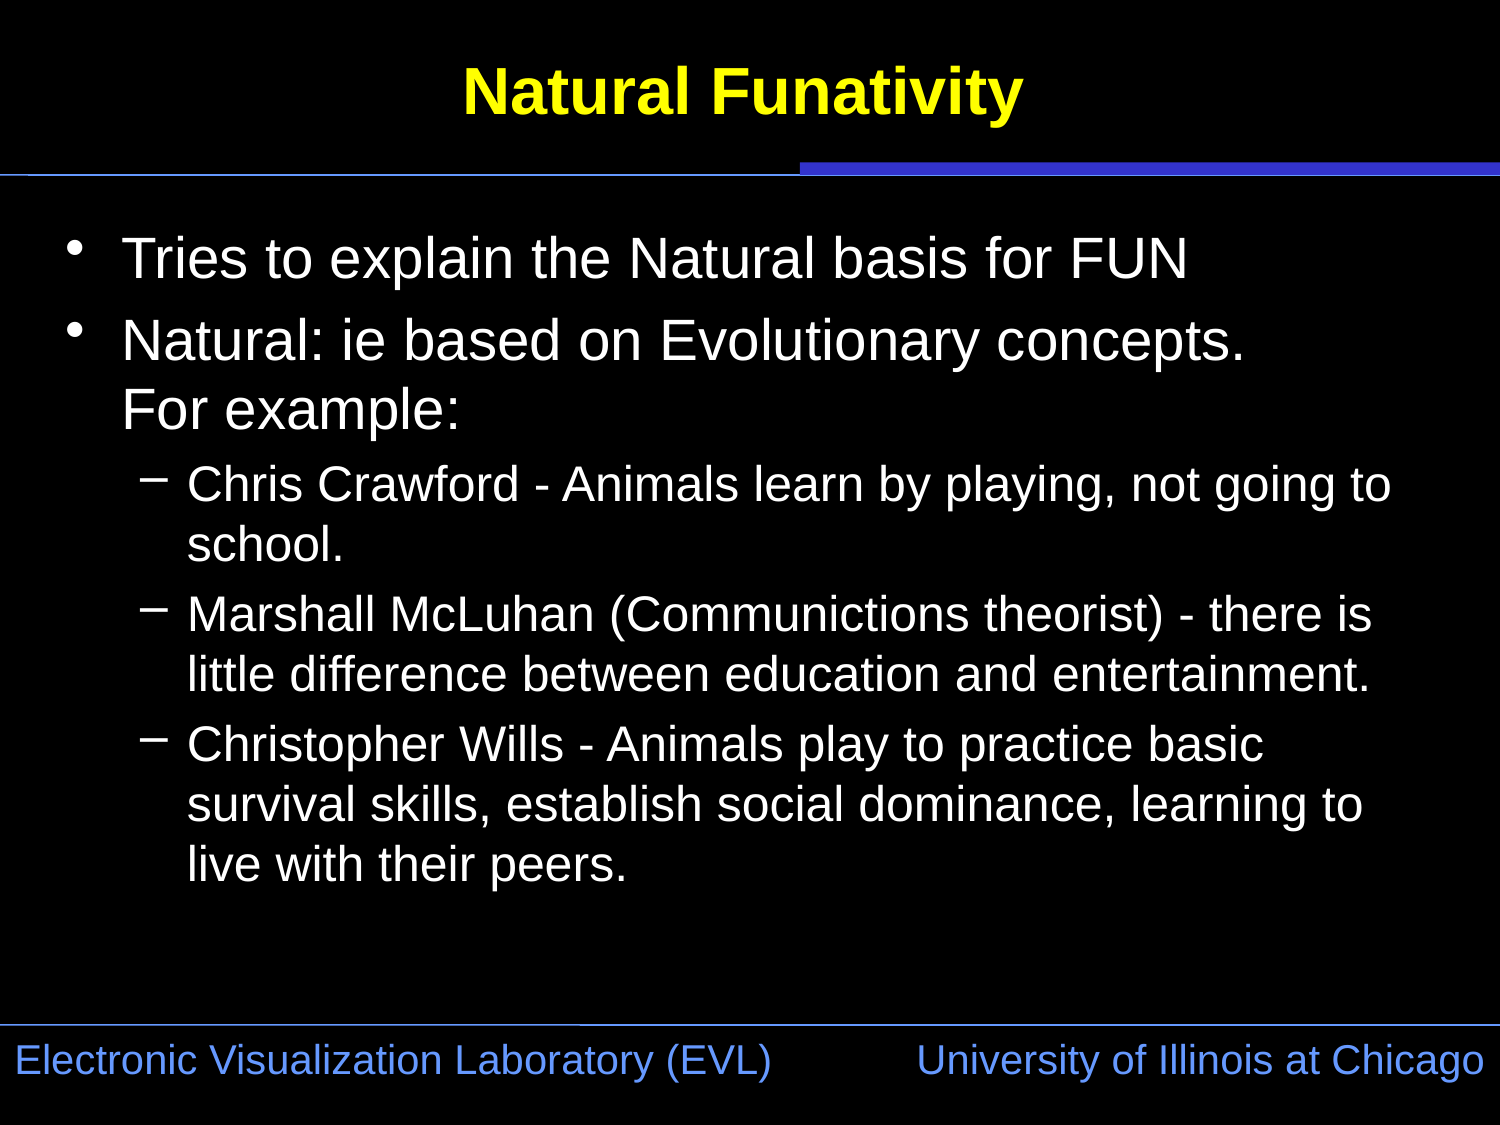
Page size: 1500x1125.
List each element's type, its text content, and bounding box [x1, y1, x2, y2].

title Natural Funativity [62, 0, 1426, 176]
list Tries to explain the Natural basis for FUN Natural: ie based on Evolutionary concepts. For example: Chris Crawford - Animals learn by playing, not going to school. Marshall McLuhan (Communictions theorist) - there is little difference between education and entertainment. Christopher Wills - Animals play to practice basic survival skills, establish social dominance, learning to live with their peers. [49, 212, 1463, 963]
